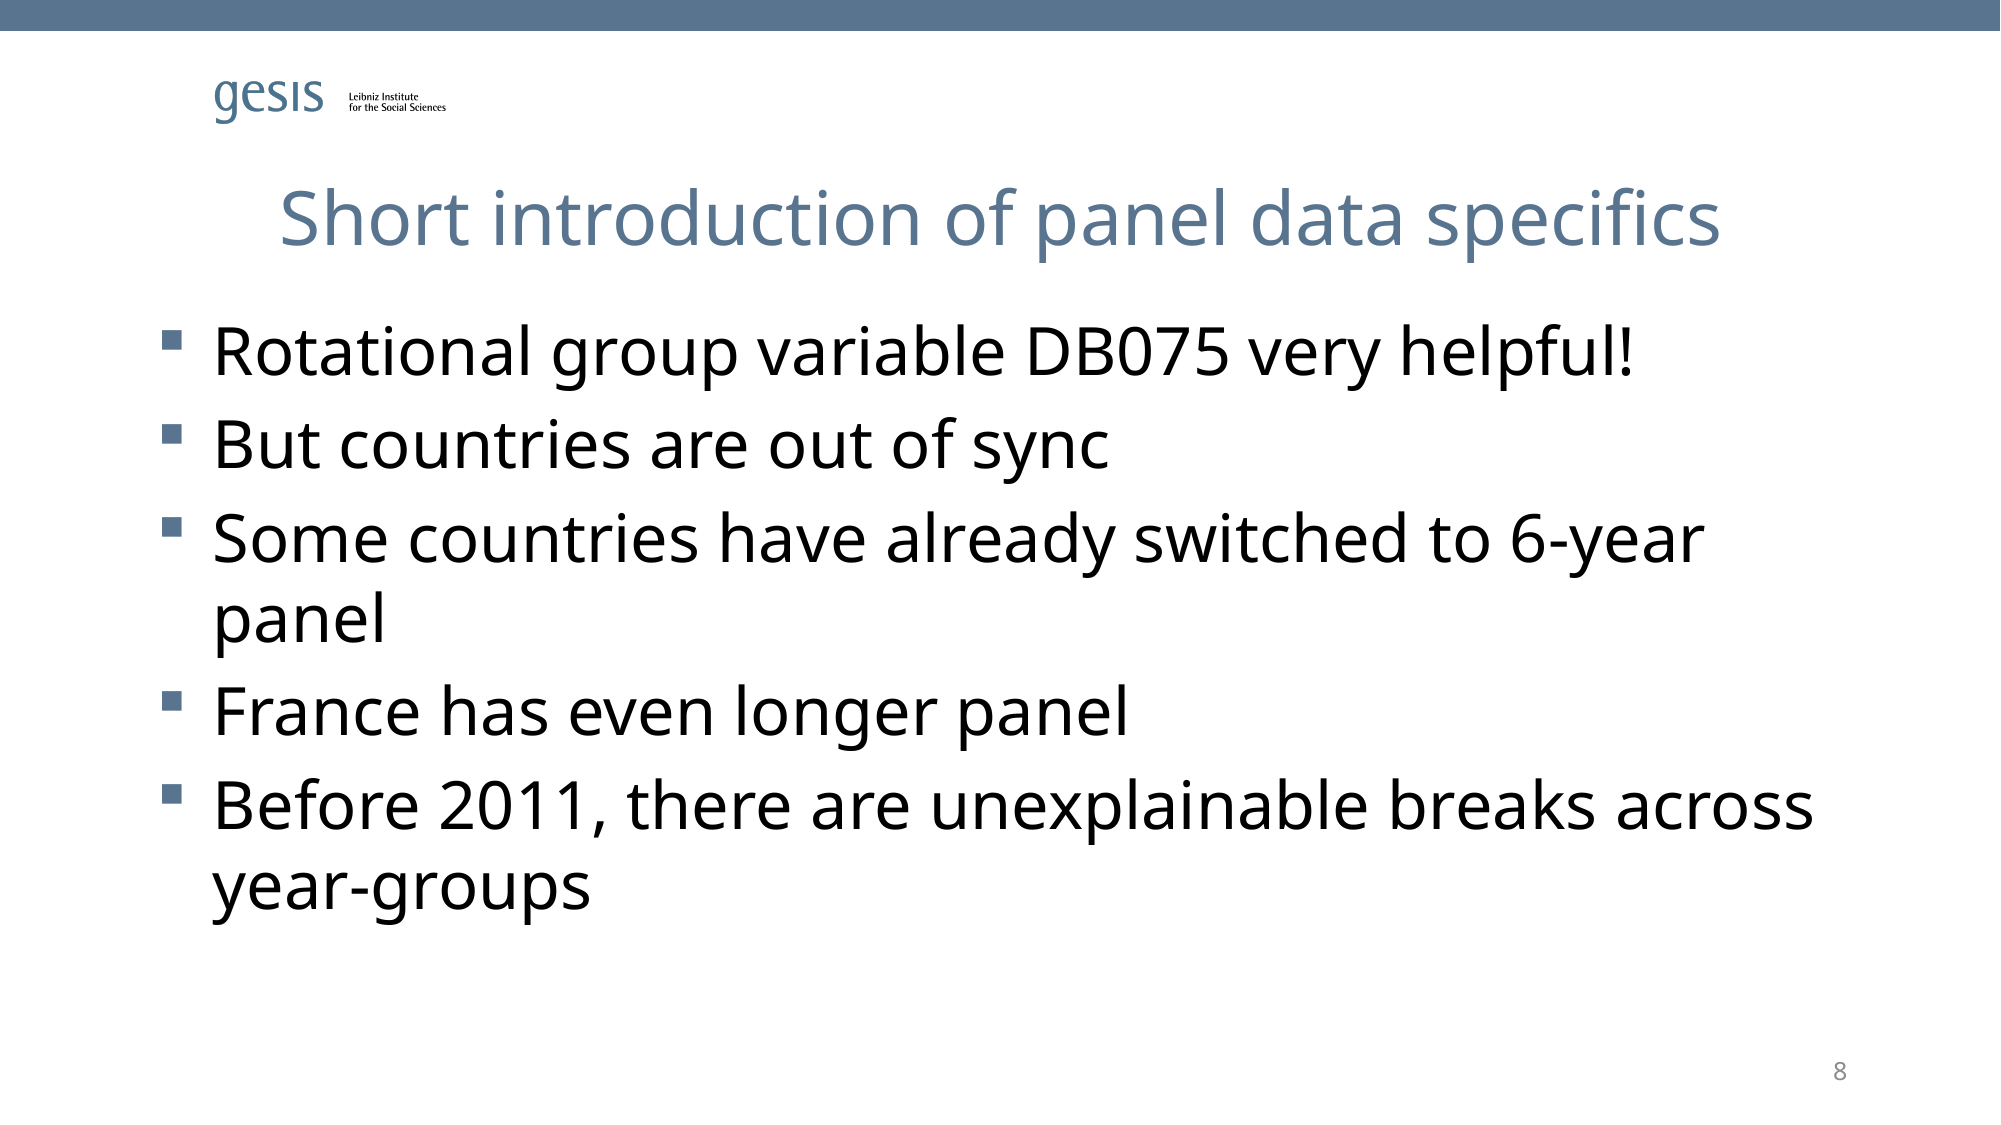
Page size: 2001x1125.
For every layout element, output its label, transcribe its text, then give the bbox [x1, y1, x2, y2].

title Short introduction of panel data specifics [141, 152, 1863, 278]
list Rotational group variable DB075 very helpful! But countries are out of sync Some countries have already switched to 6-year panel France has even longer panel Before 2011, there are unexplainable breaks across year-groups [141, 301, 1863, 1015]
picture [193, 78, 467, 127]
